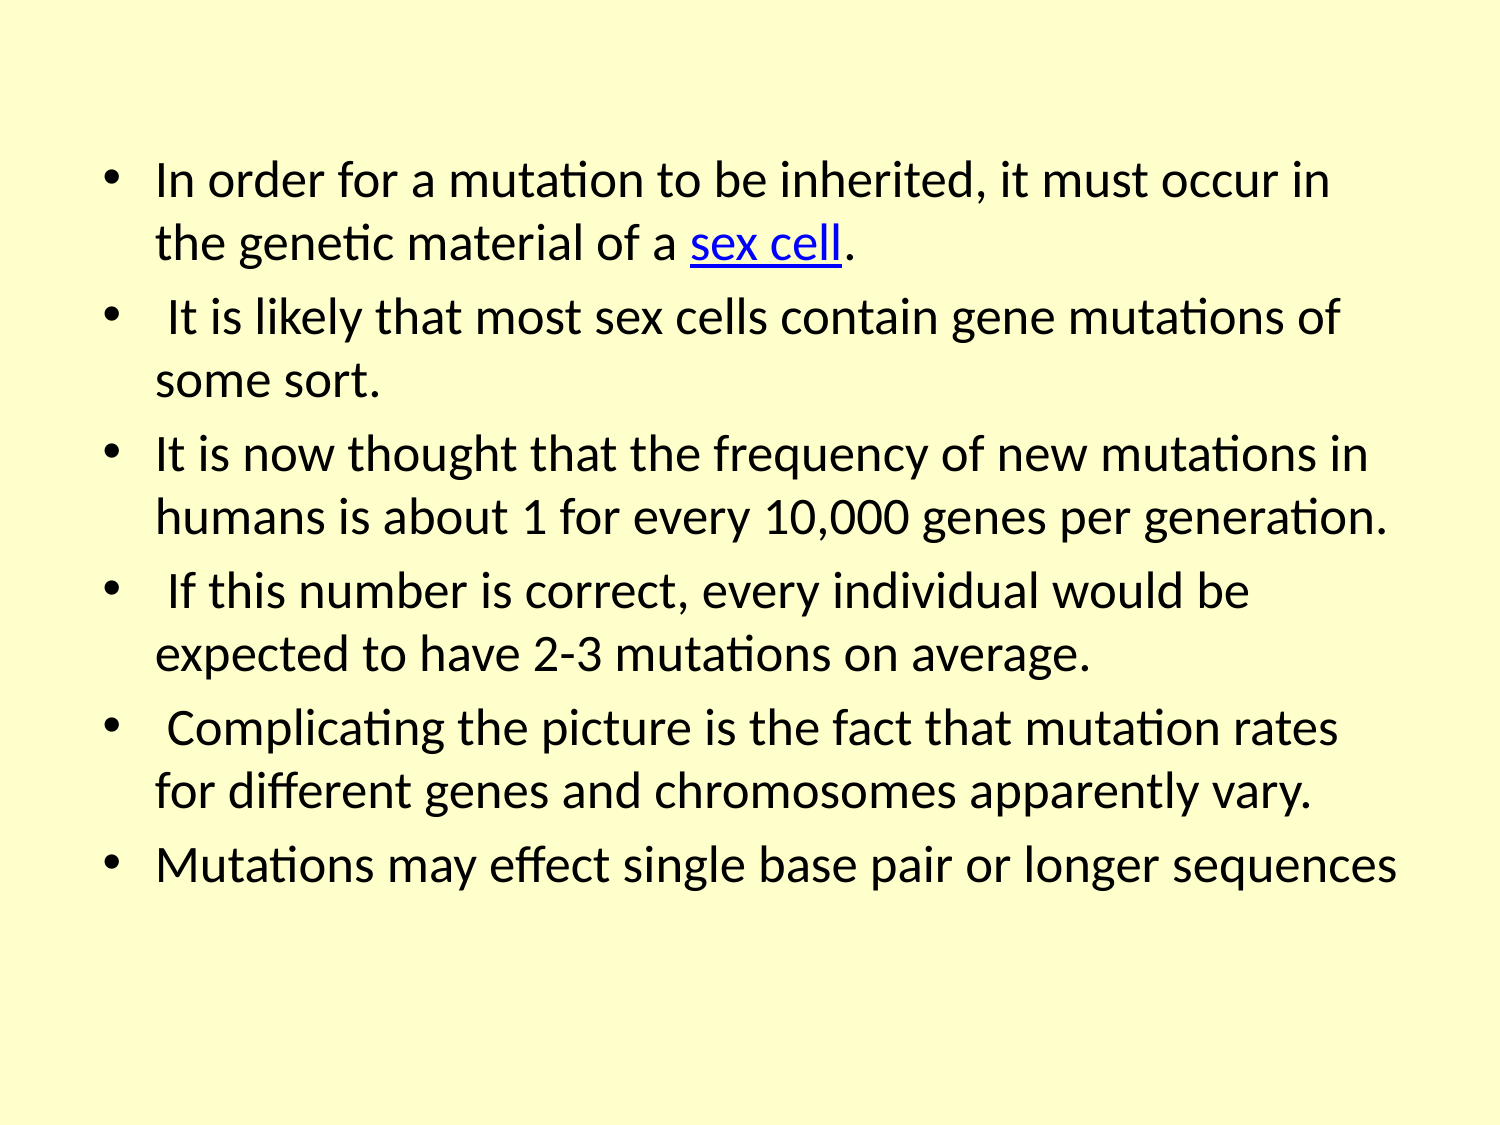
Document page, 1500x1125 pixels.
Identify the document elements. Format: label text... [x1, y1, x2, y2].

list In order for a mutation to be inherited, it must occur in the genetic material of a sex cell. It is likely that most sex cells contain gene mutations of some sort. It is now thought that the frequency of new mutations in humans is about 1 for every 10,000 genes per generation. If this number is correct, every individual would be expected to have 2-3 mutations on average. Complicating the picture is the fact that mutation rates for different genes and chromosomes apparently vary. Mutations may effect single base pair or longer sequences [87, 137, 1425, 1005]
